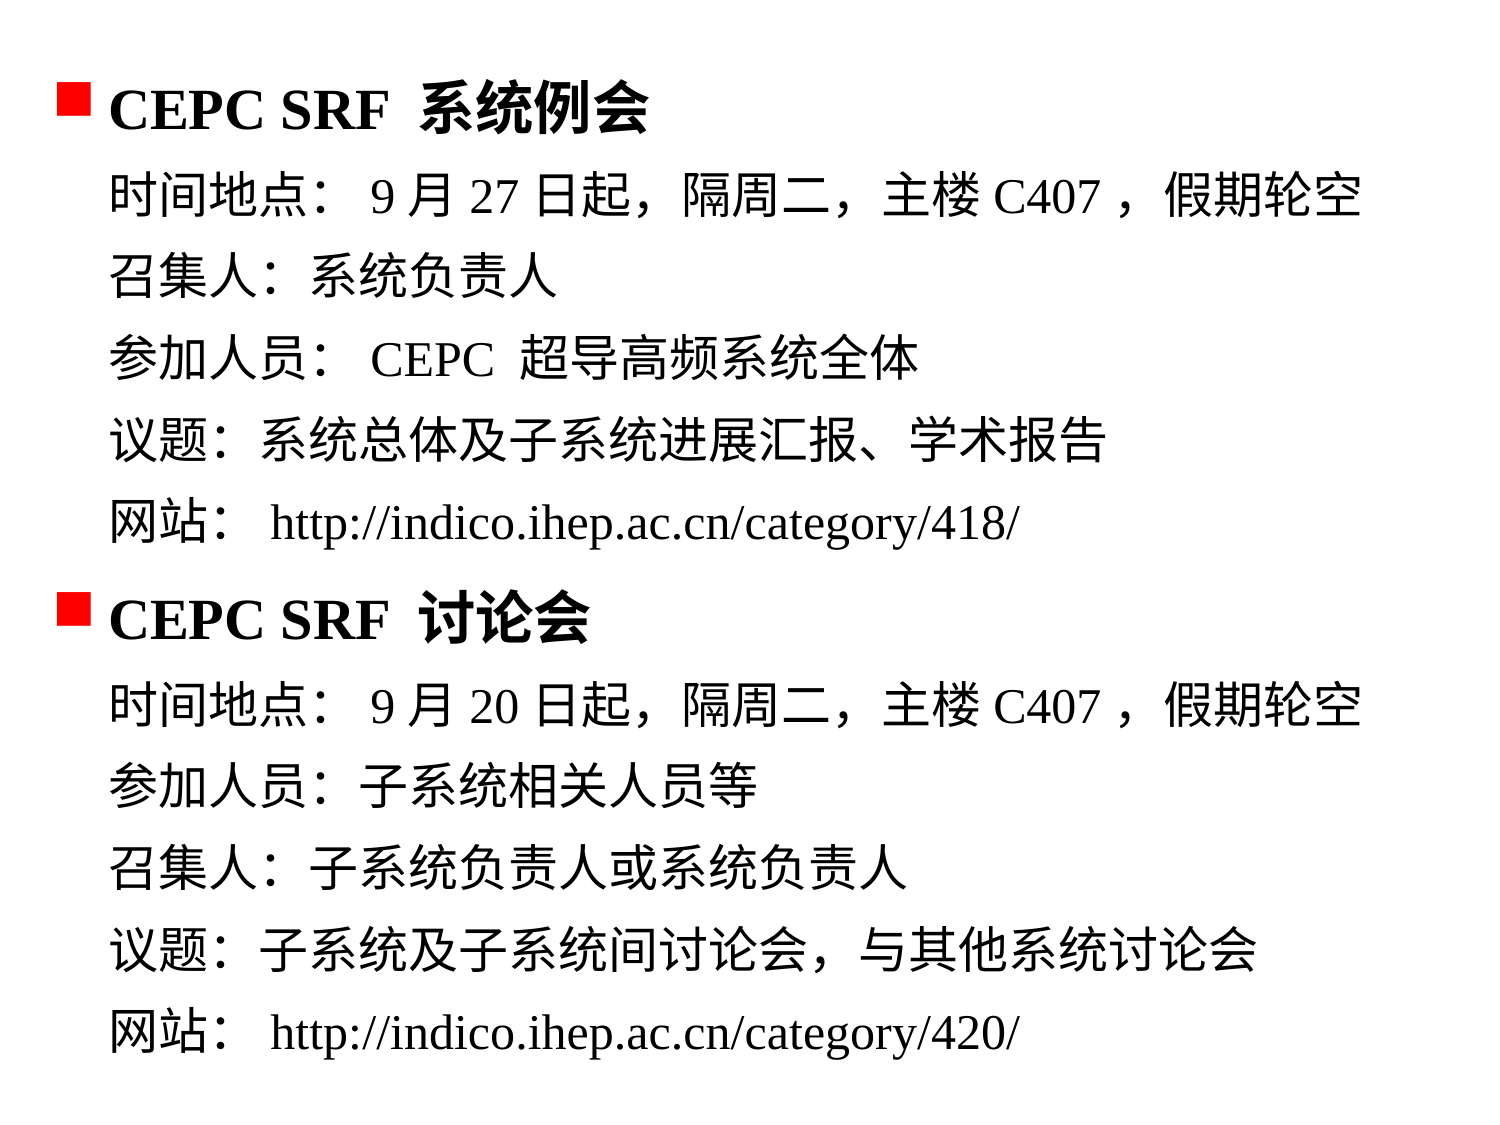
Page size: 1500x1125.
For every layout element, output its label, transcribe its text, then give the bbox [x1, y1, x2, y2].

list CEPC SRF 系统例会 时间地点：9月27日起，隔周二，主楼C407，假期轮空 召集人：系统负责人 参加人员：CEPC 超导高频系统全体 议题：系统总体及子系统进展汇报、学术报告 网站：http://indico.ihep.ac.cn/category/418/ CEPC SRF 讨论会 时间地点：9月20日起，隔周二，主楼C407，假期轮空 参加人员：子系统相关人员等 召集人：子系统负责人或系统负责人 议题：子系统及子系统间讨论会，与其他系统讨论会 网站：http://indico.ihep.ac.cn/category/420/ [37, 57, 1393, 1113]
